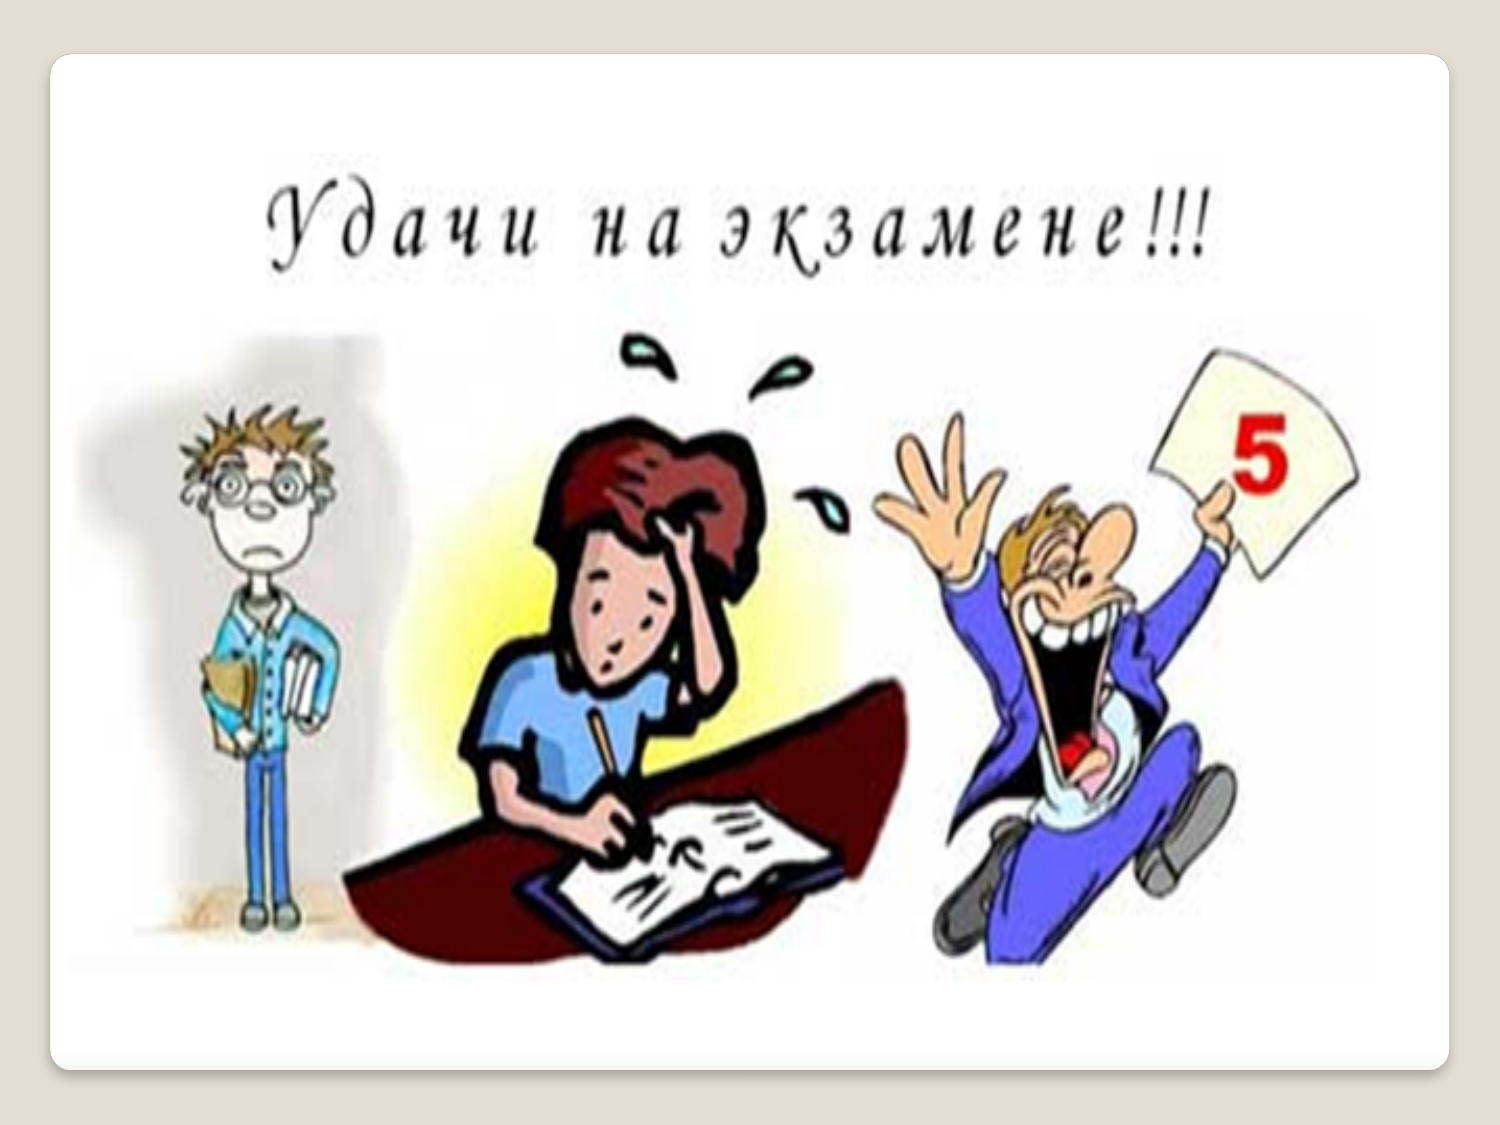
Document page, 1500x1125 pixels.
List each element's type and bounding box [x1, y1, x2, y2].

picture [64, 148, 1377, 988]
